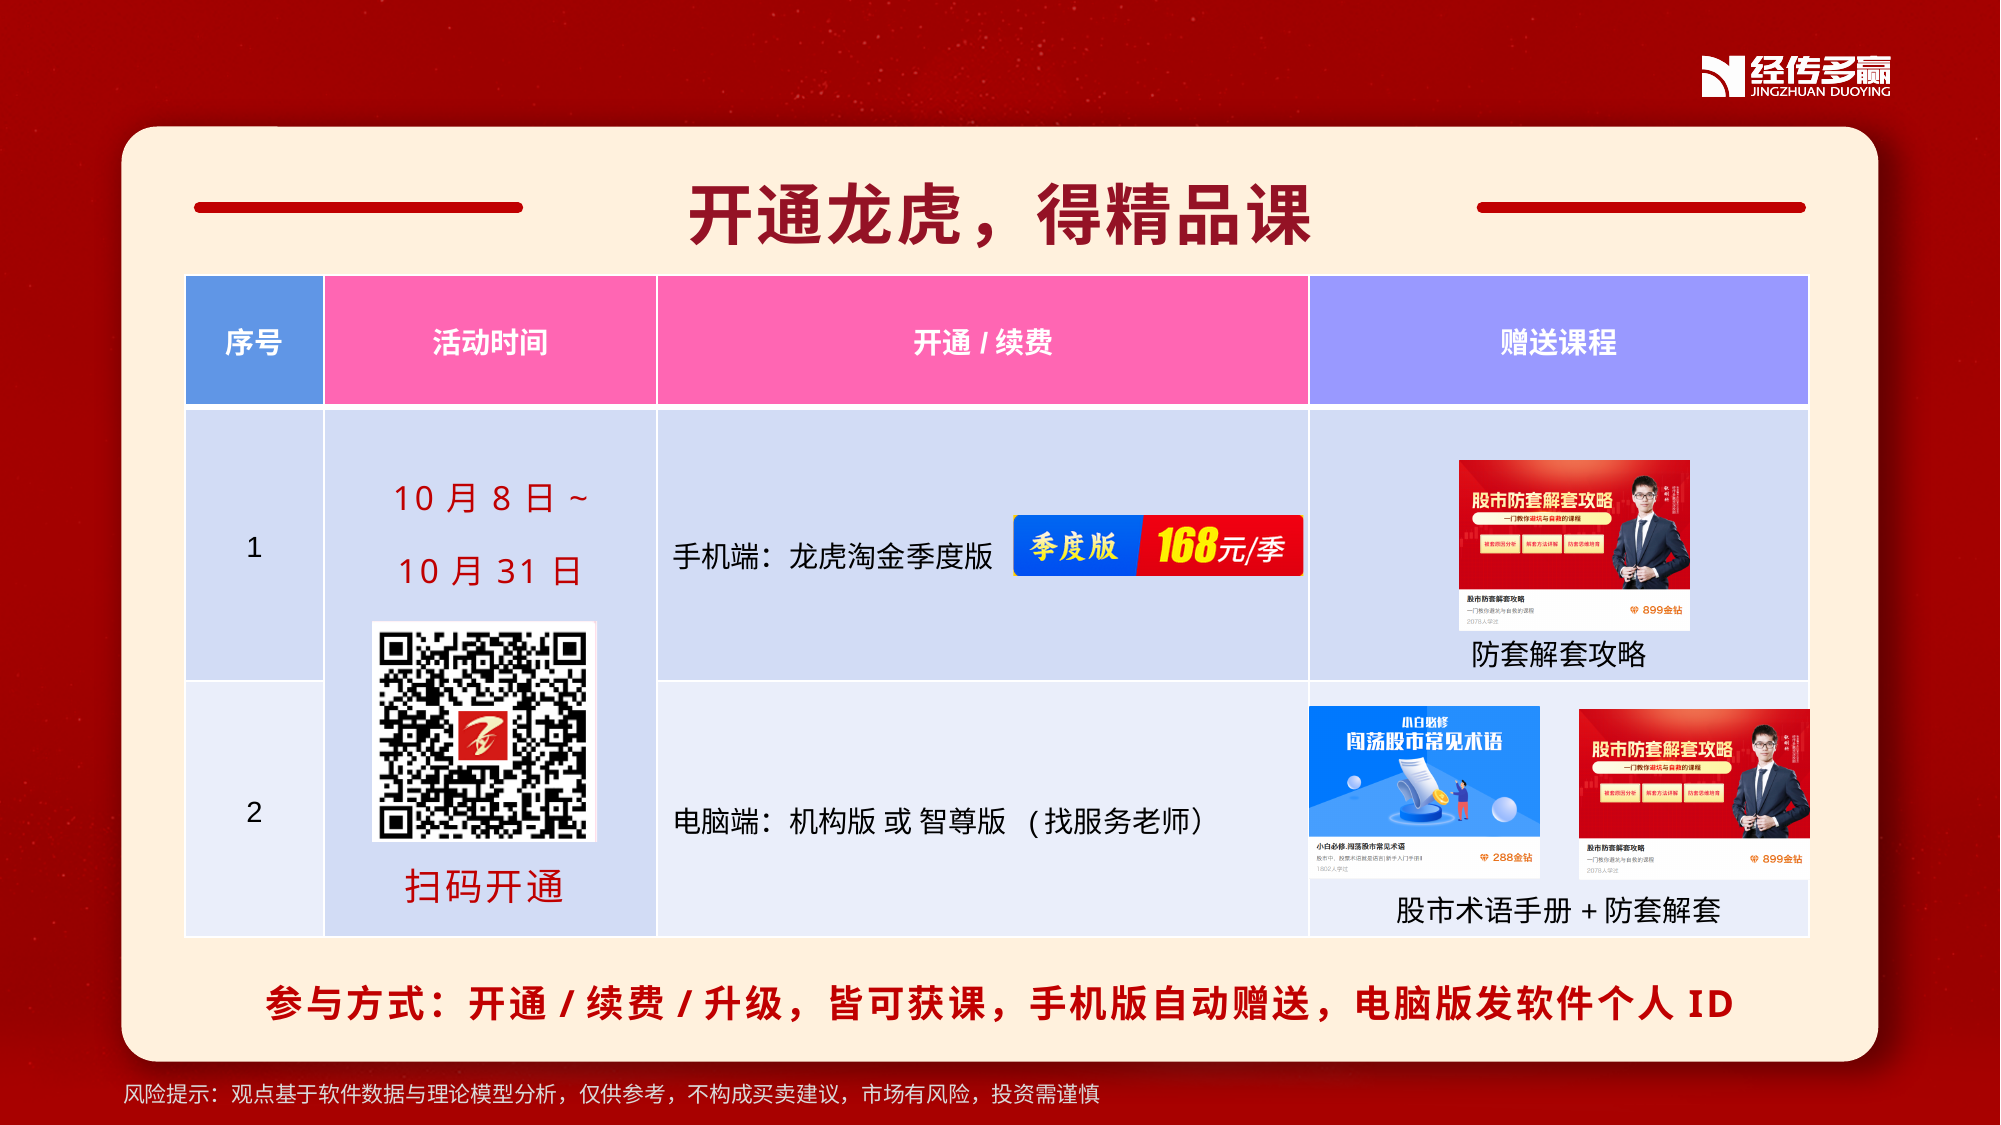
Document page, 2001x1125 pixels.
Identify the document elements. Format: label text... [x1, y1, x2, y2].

table_header 赠送课程 [1310, 276, 1808, 404]
picture [1459, 460, 1690, 631]
table_cell 防套解套攻略 [1310, 410, 1808, 680]
table_cell 股市术语手册+防套解套 [1310, 682, 1808, 936]
table_cell 2 [186, 682, 323, 936]
table_cell 手机端：龙虎淘金季度版 [658, 410, 1308, 680]
table_header 序号 [186, 276, 323, 404]
picture [1309, 706, 1540, 879]
picture [1013, 515, 1304, 576]
text_box 参与方式：开通/续费/升级，皆可获课，手机版自动赠送，电脑版发软件个人ID [184, 958, 1816, 1125]
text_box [372, 621, 598, 912]
picture [0, 0, 2000, 1125]
table_cell 1 [186, 410, 323, 680]
table_header 开通/续费 [658, 276, 1308, 404]
table_header 活动时间 [325, 276, 656, 404]
table_cell 电脑端：机构版 或 智尊版 (找服务老师） [658, 682, 1308, 936]
picture [1579, 709, 1810, 880]
list 开通龙虎，得精品课 [540, 150, 1460, 259]
table_cell 10月8日~ 10月31日 [325, 410, 656, 936]
